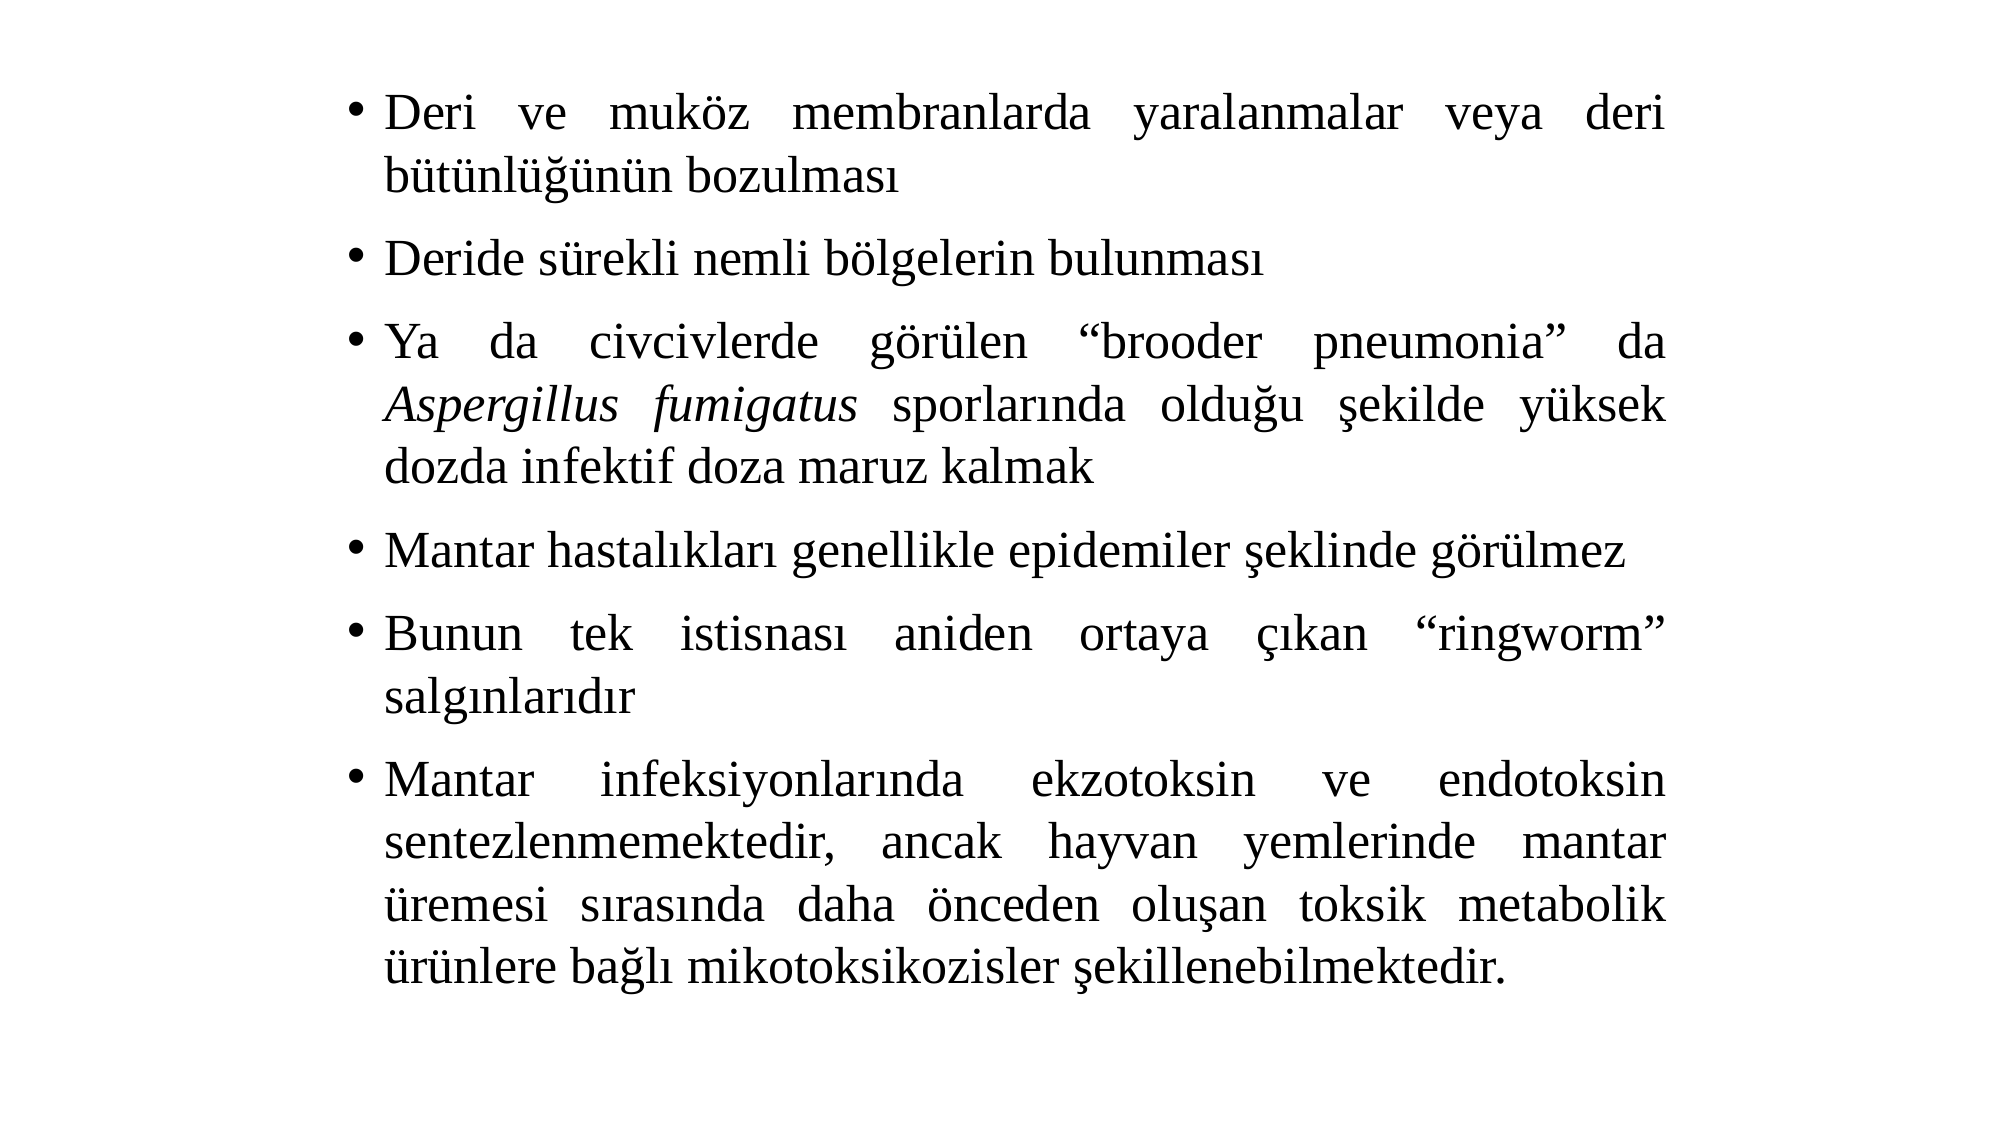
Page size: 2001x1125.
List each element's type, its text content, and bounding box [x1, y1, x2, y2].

list Deri ve muköz membranlarda yaralanmalar veya deri bütünlüğünün bozulması Deride sürekli nemli bölgelerin bulunması Ya da civcivlerde görülen “brooder pneumonia” da Aspergillus fumigatus sporlarında olduğu şekilde yüksek dozda infektif doza maruz kalmak Mantar hastalıkları genellikle epidemiler şeklinde görülmez Bunun tek istisnası aniden ortaya çıkan “ringworm” salgınlarıdır Mantar infeksiyonlarında ekzotoksin ve endotoksin sentezlenmemektedir, ancak hayvan yemlerinde mantar üremesi sırasında daha önceden oluşan toksik metabolik ürünlere bağlı mikotoksikozisler şekillenebilmektedir. [332, 70, 1682, 1047]
